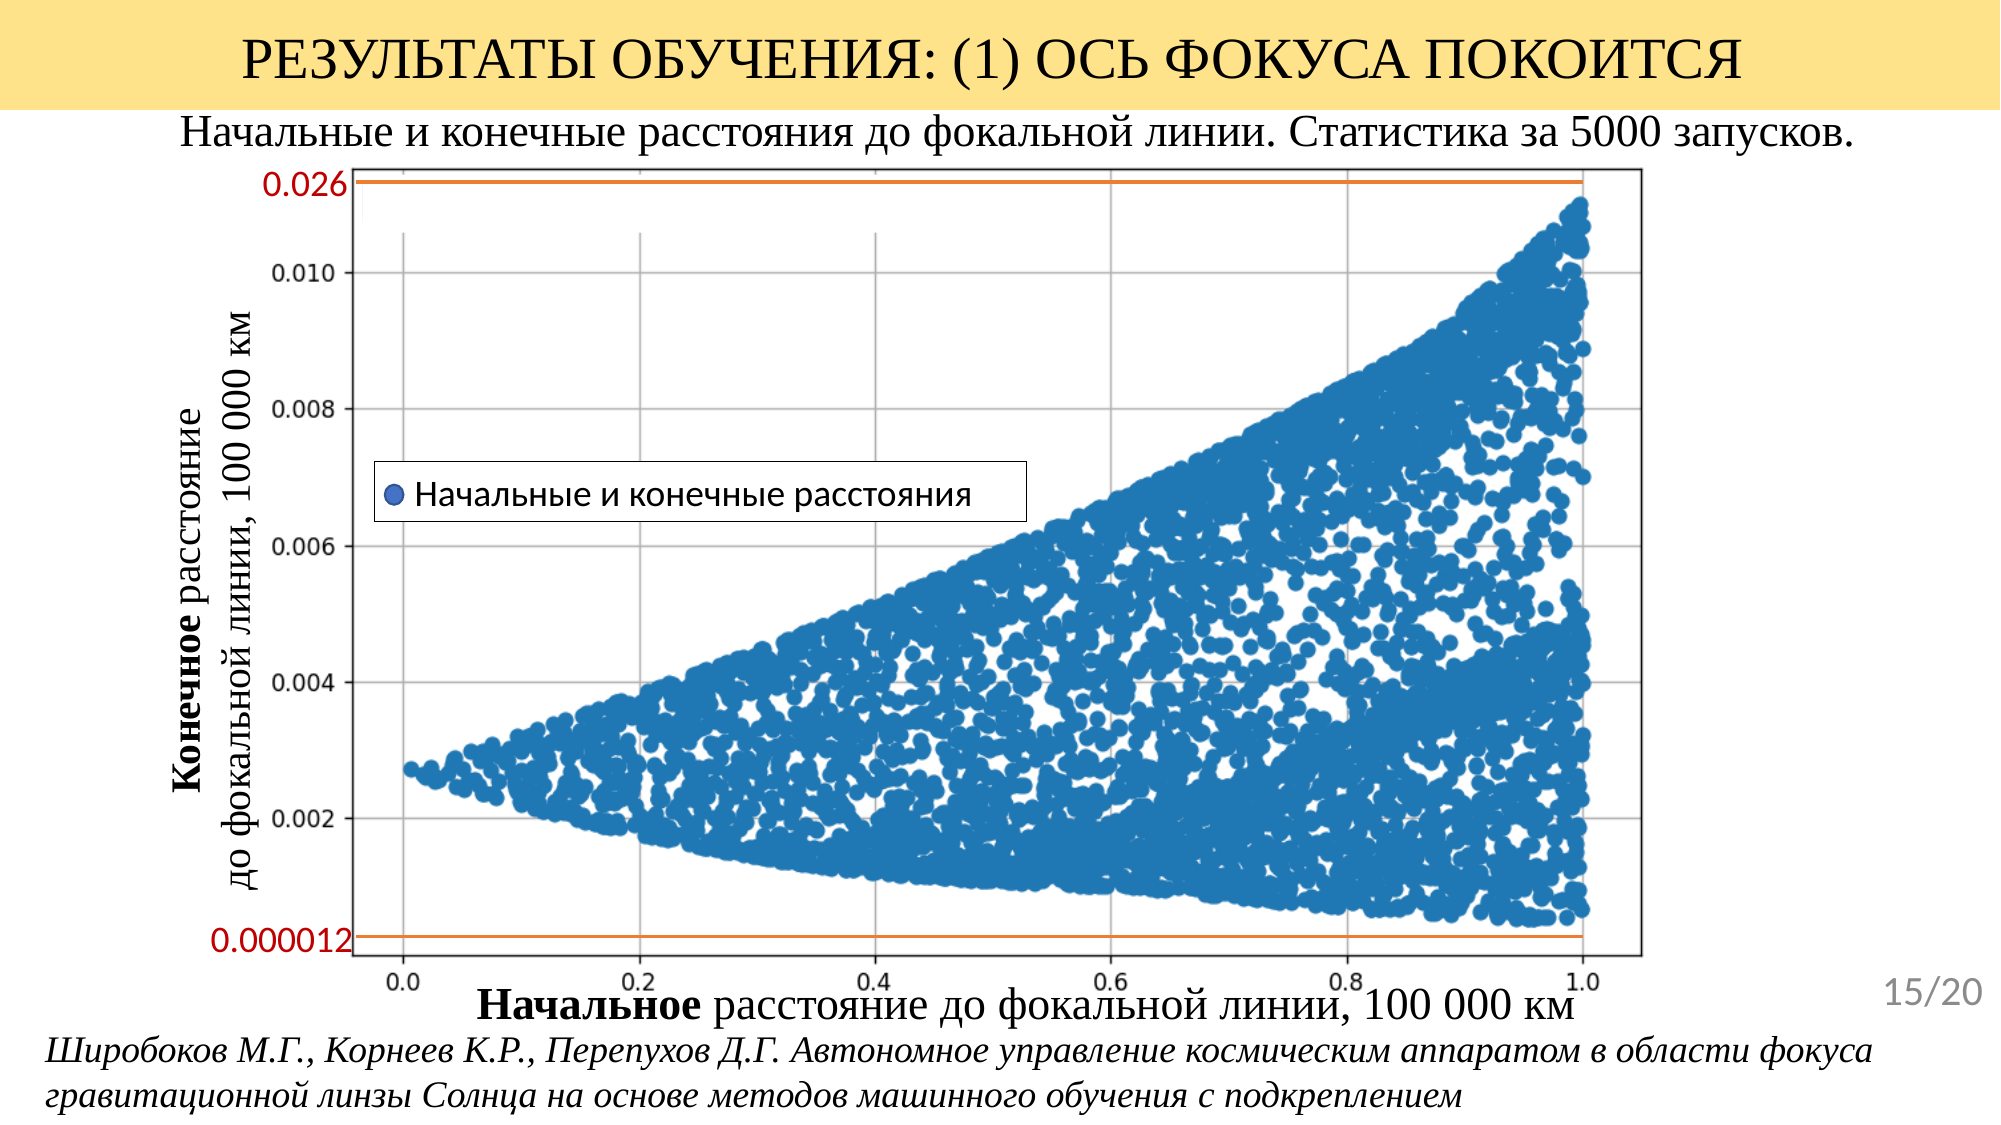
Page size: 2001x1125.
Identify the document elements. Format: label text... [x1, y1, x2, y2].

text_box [134, 110, 1902, 1054]
text_box Широбоков М.Г., Корнеев К.Р., Перепухов Д.Г. Автономное управление космическим аппаратом в области фокуса гравитационной линзы Солнца на основе методов машинного обучения с подкреплением [30, 1018, 2000, 1123]
slide_number 15/20 [1902, 958, 1999, 1018]
picture [0, 0, 2000, 110]
